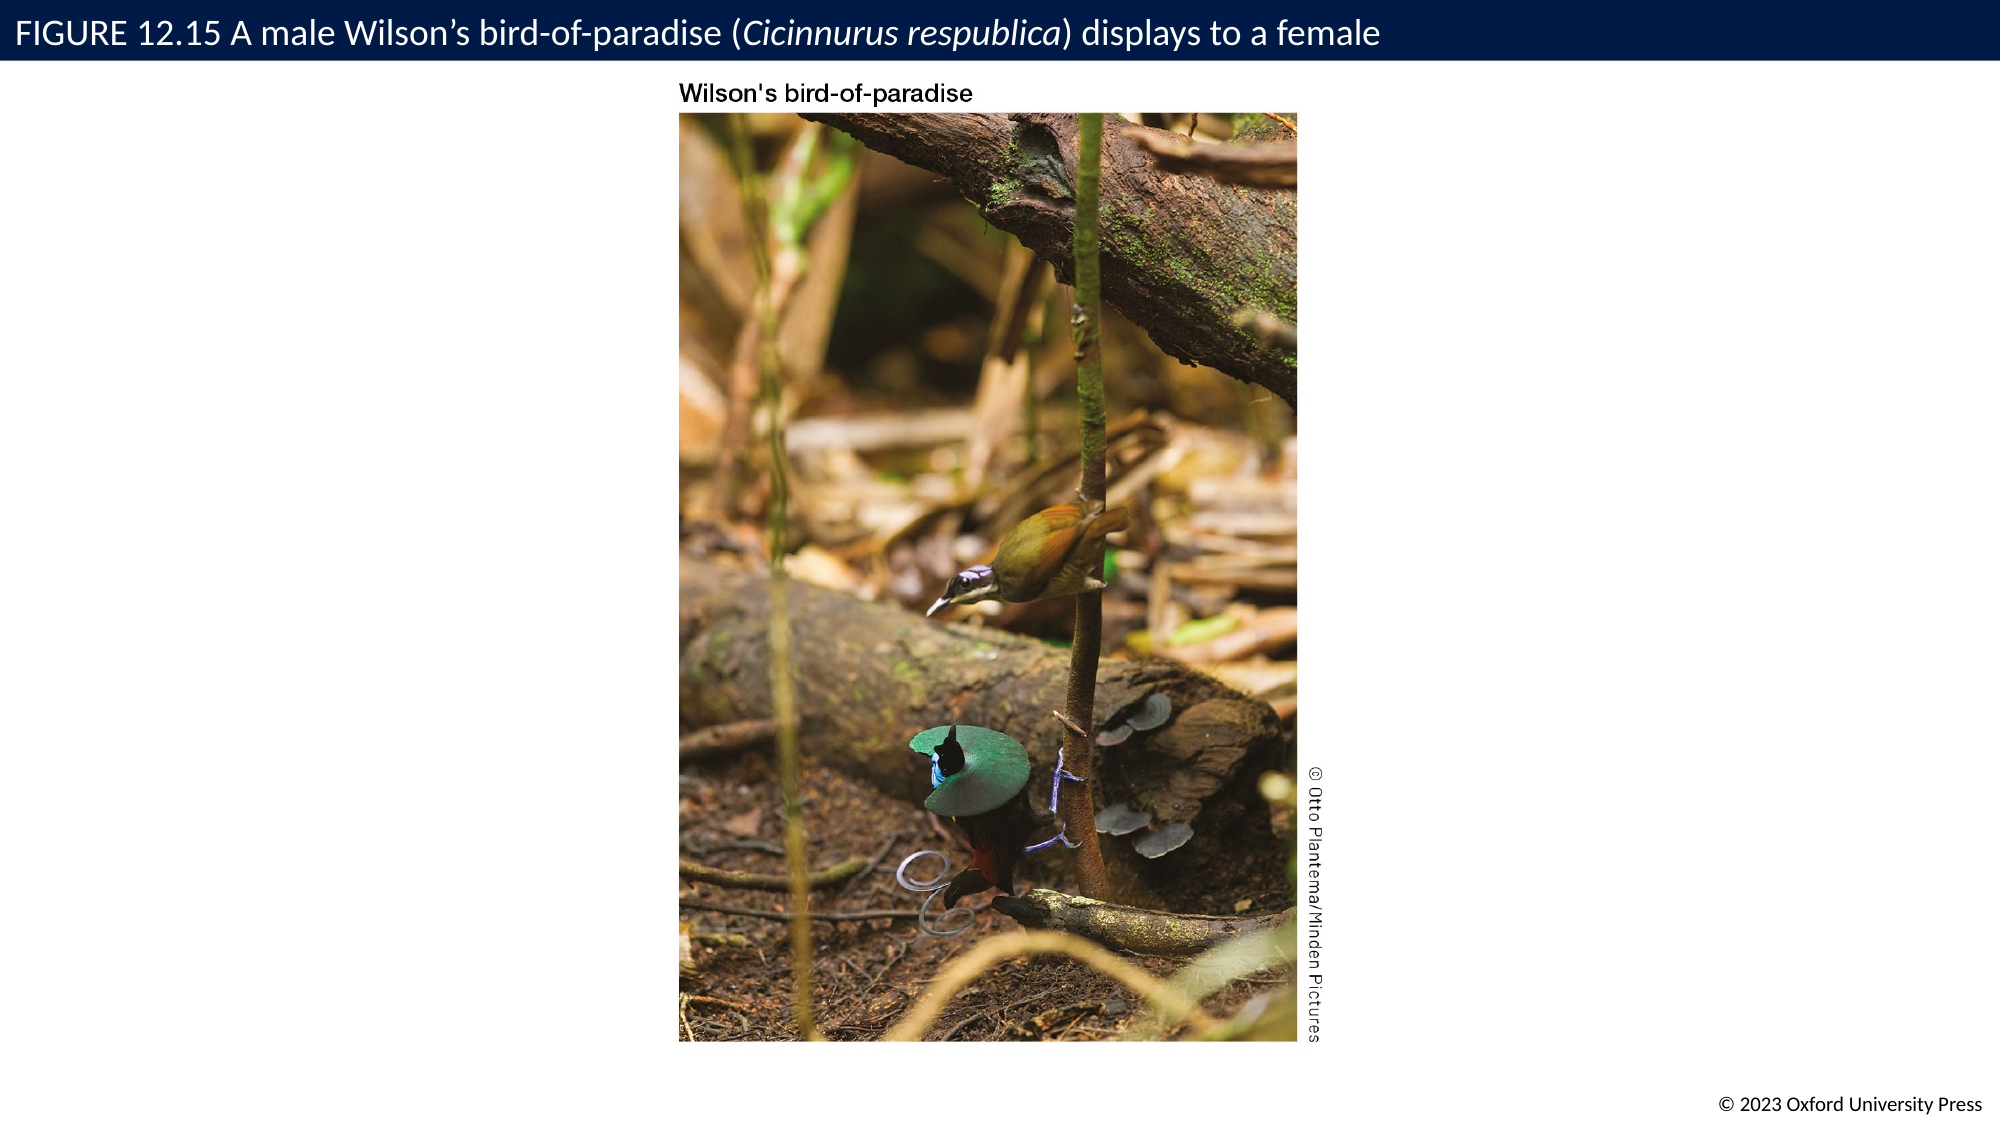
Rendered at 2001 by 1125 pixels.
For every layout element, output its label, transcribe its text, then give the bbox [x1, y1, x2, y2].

picture [675, 81, 1325, 1044]
title FIGURE 12.15 A male Wilson’s bird-of-paradise (Cicinnurus respublica) displays to a female [0, 0, 2000, 61]
